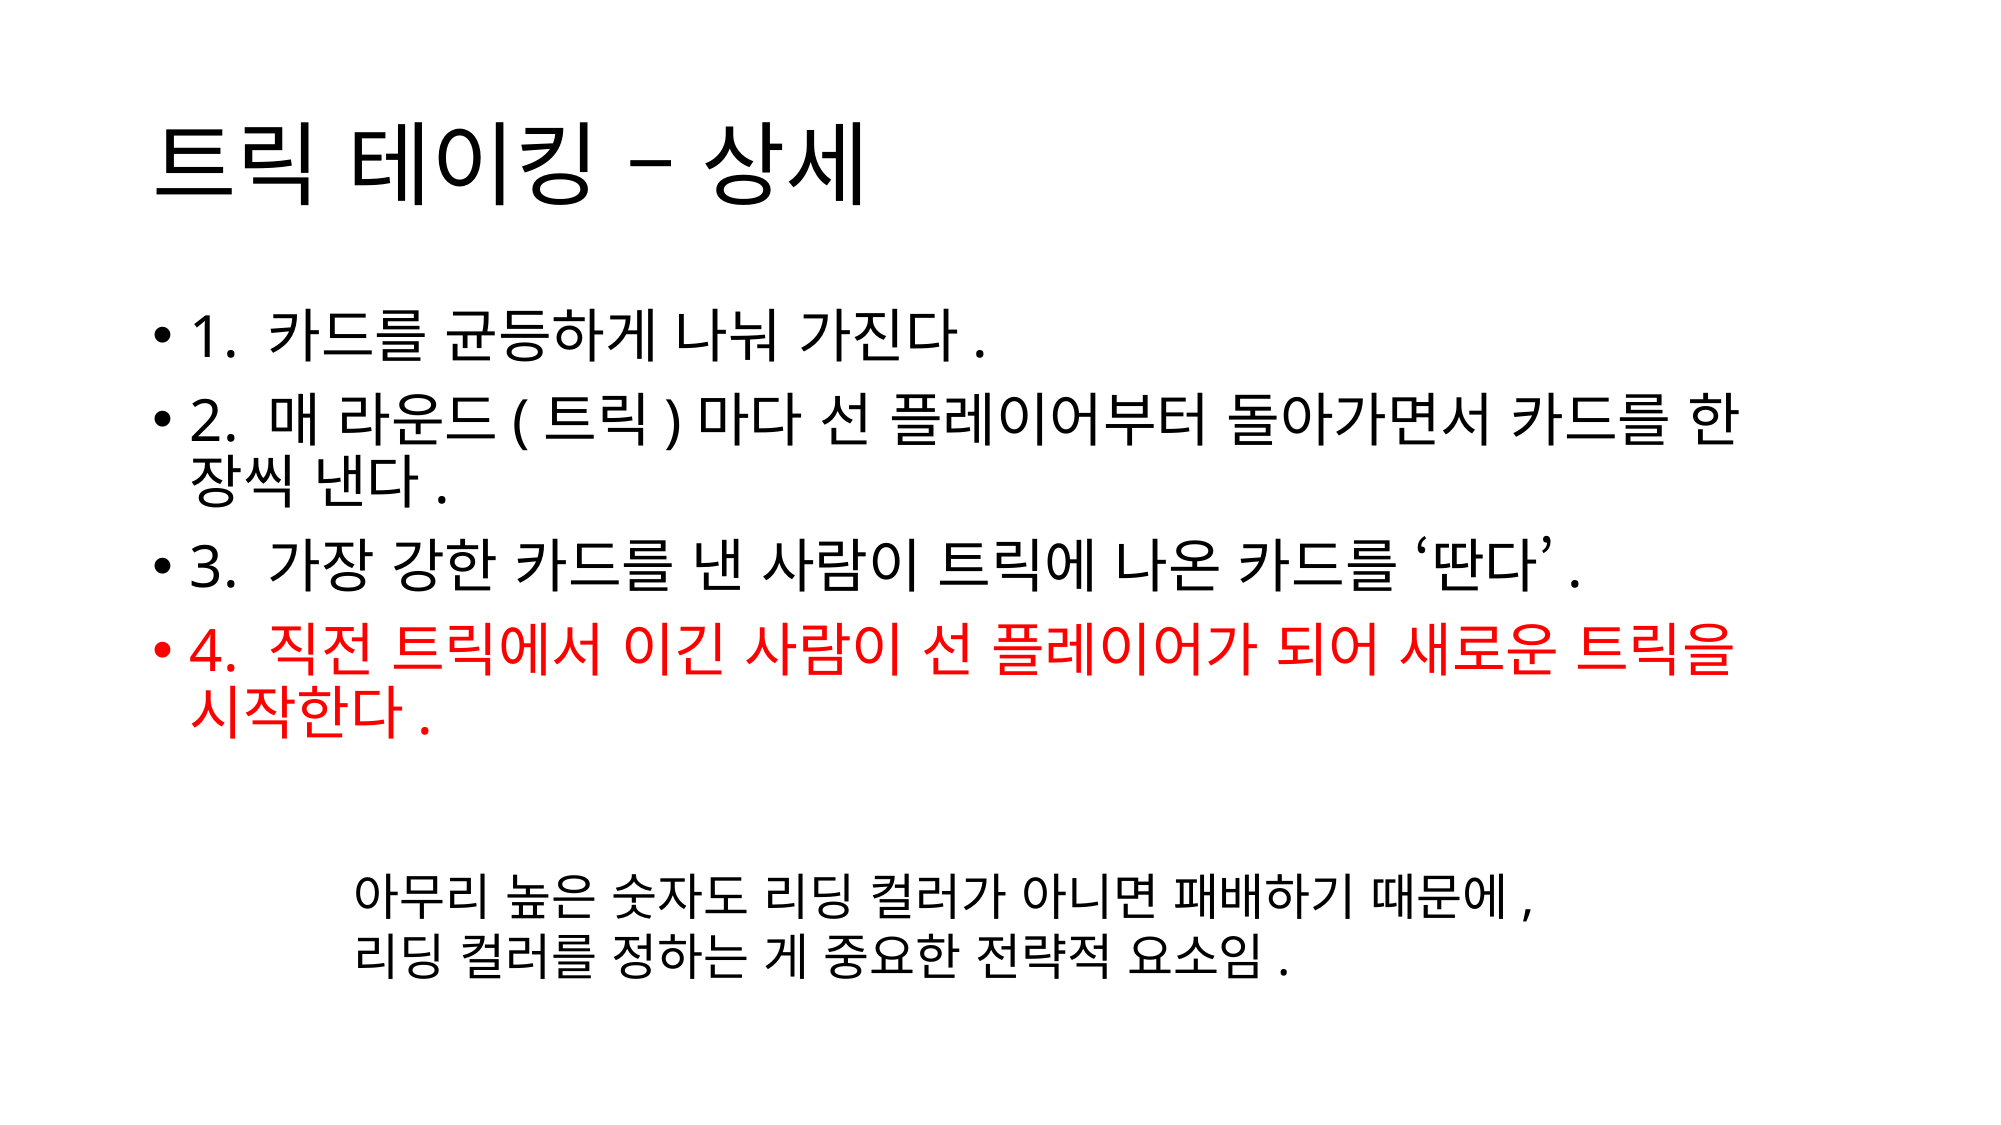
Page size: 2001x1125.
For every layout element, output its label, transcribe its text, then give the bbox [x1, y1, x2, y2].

text_box 아무리 높은 숫자도 리딩 컬러가 아니면 패배하기 때문에, 리딩 컬러를 정하는 게 중요한 전략적 요소임. [338, 858, 1662, 993]
title 트릭 테이킹 – 상세 [137, 59, 1863, 278]
list 1. 카드를 균등하게 나눠 가진다. 2. 매 라운드(트릭)마다 선 플레이어부터 돌아가면서 카드를 한 장씩 낸다. 3. 가장 강한 카드를 낸 사람이 트릭에 나온 카드를 ‘딴다’. 4. 직전 트릭에서 이긴 사람이 선 플레이어가 되어 새로운 트릭을 시작한다. [137, 299, 1863, 1014]
